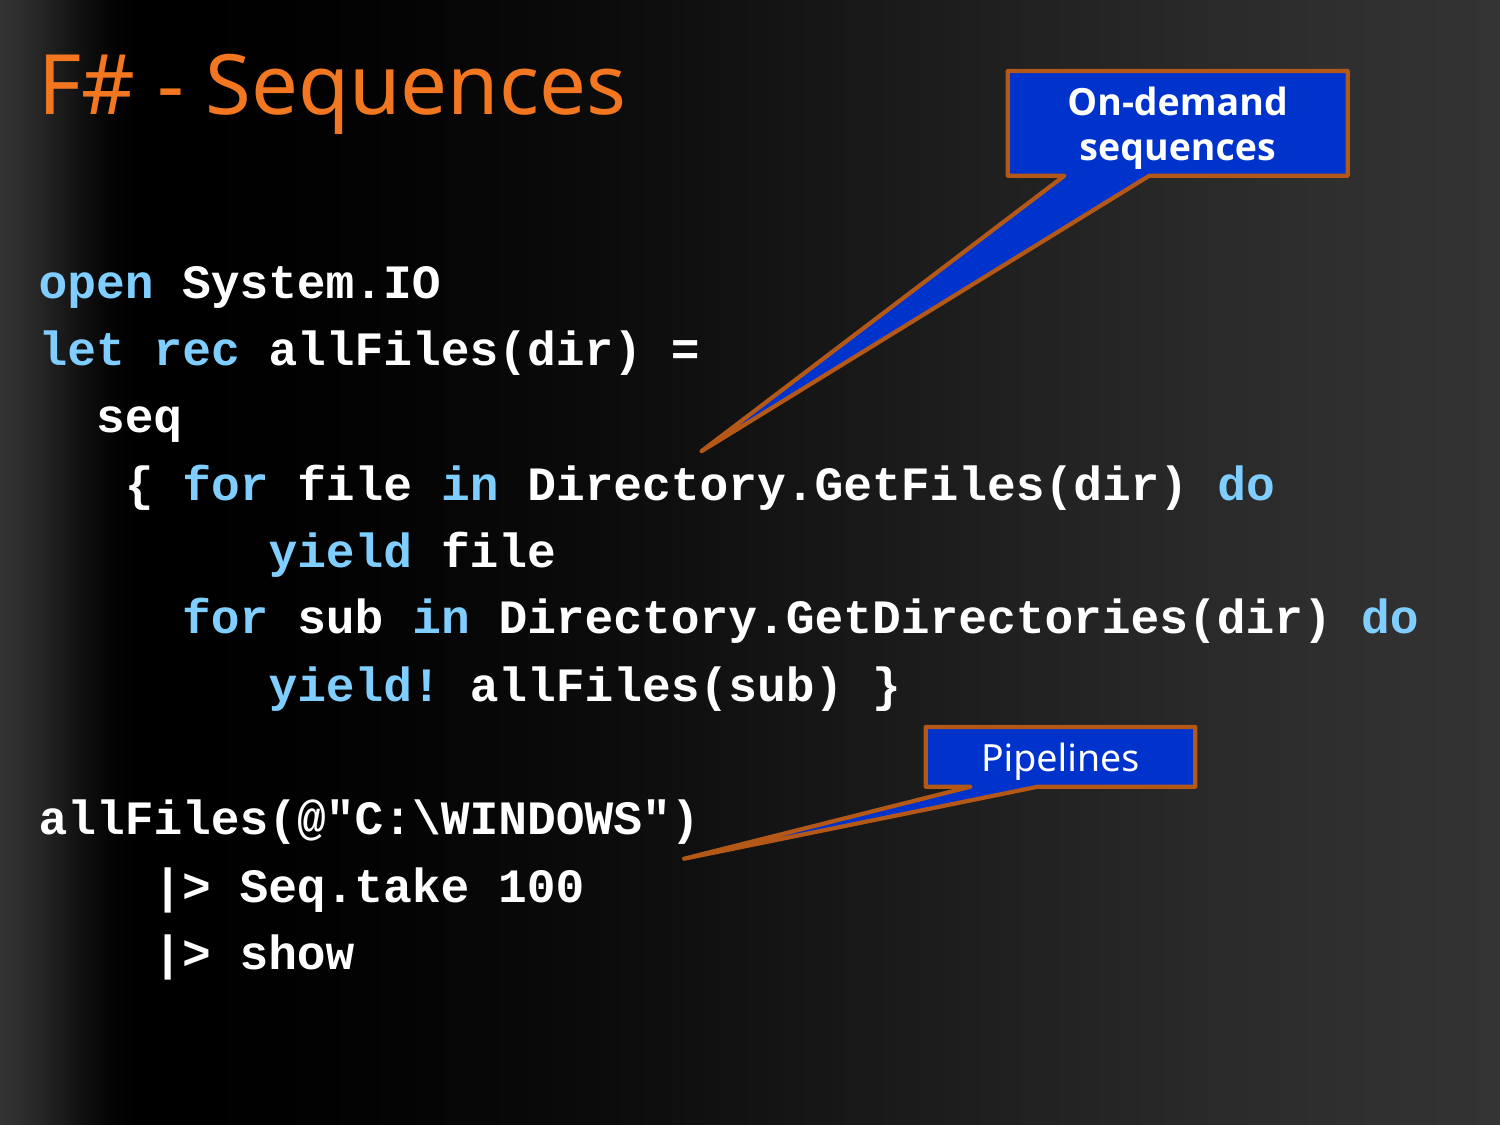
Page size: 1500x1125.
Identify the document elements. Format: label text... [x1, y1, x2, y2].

text_box On-demand sequences [699, 68, 1350, 454]
title F# - Sequences [23, 23, 1466, 124]
picture [0, 0, 1500, 1125]
text_box Pipelines [682, 724, 1198, 861]
list open System.IO let rec allFiles(dir) = seq { for file in Directory.GetFiles(dir) do yield file for sub in Directory.GetDirectories(dir) do yield! allFiles(sub) } allFiles(@"C:\WINDOWS") |> Seq.take 100 |> show [23, 243, 1466, 899]
